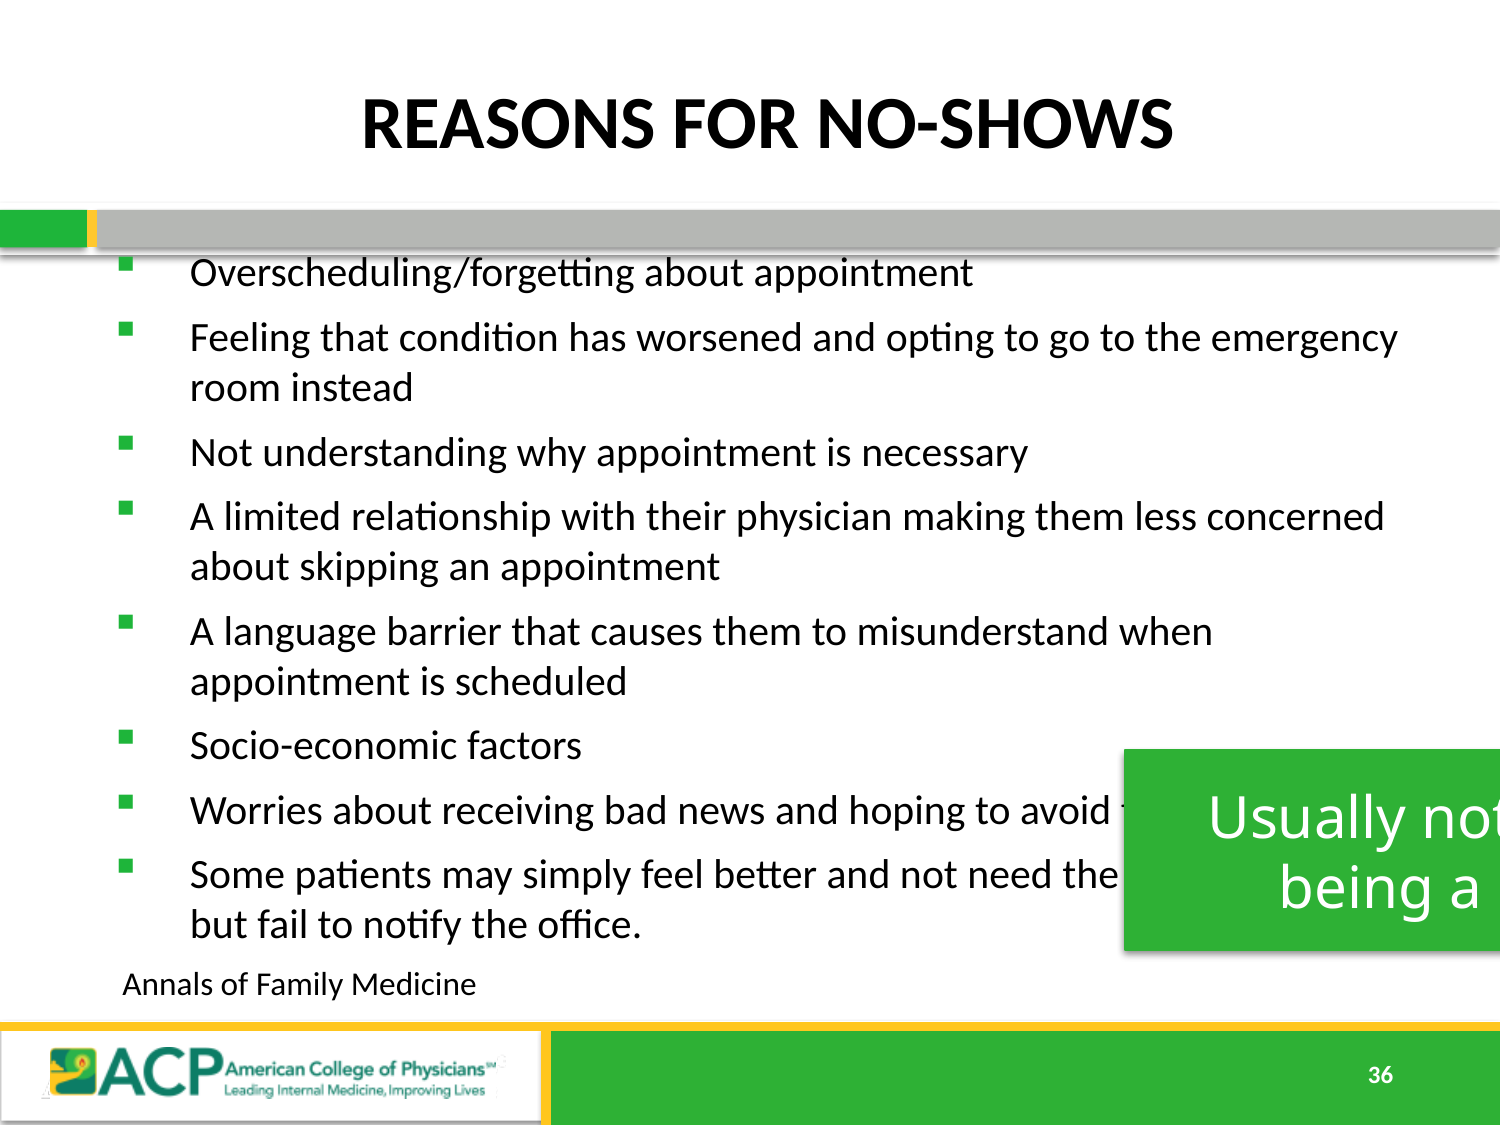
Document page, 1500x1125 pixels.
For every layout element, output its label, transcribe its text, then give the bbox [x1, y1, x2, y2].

picture [50, 1047, 99, 1099]
list Overscheduling/forgetting about appointment Feeling that condition has worsened and opting to go to the emergency room instead Not understanding why appointment is necessary A limited relationship with their physician making them less concerned about skipping an appointment A language barrier that causes them to misunderstand when appointment is scheduled Socio-economic factors Worries about receiving bad news and hoping to avoid the situation Some patients may simply feel better and not need the appointment, but fail to notify the office. Annals of Family Medicine [99, 237, 1439, 1100]
text_box Usually not defiance or being a contrarian [1124, 749, 1500, 951]
title REASONS FOR NO-SHOWS [99, 37, 1438, 200]
